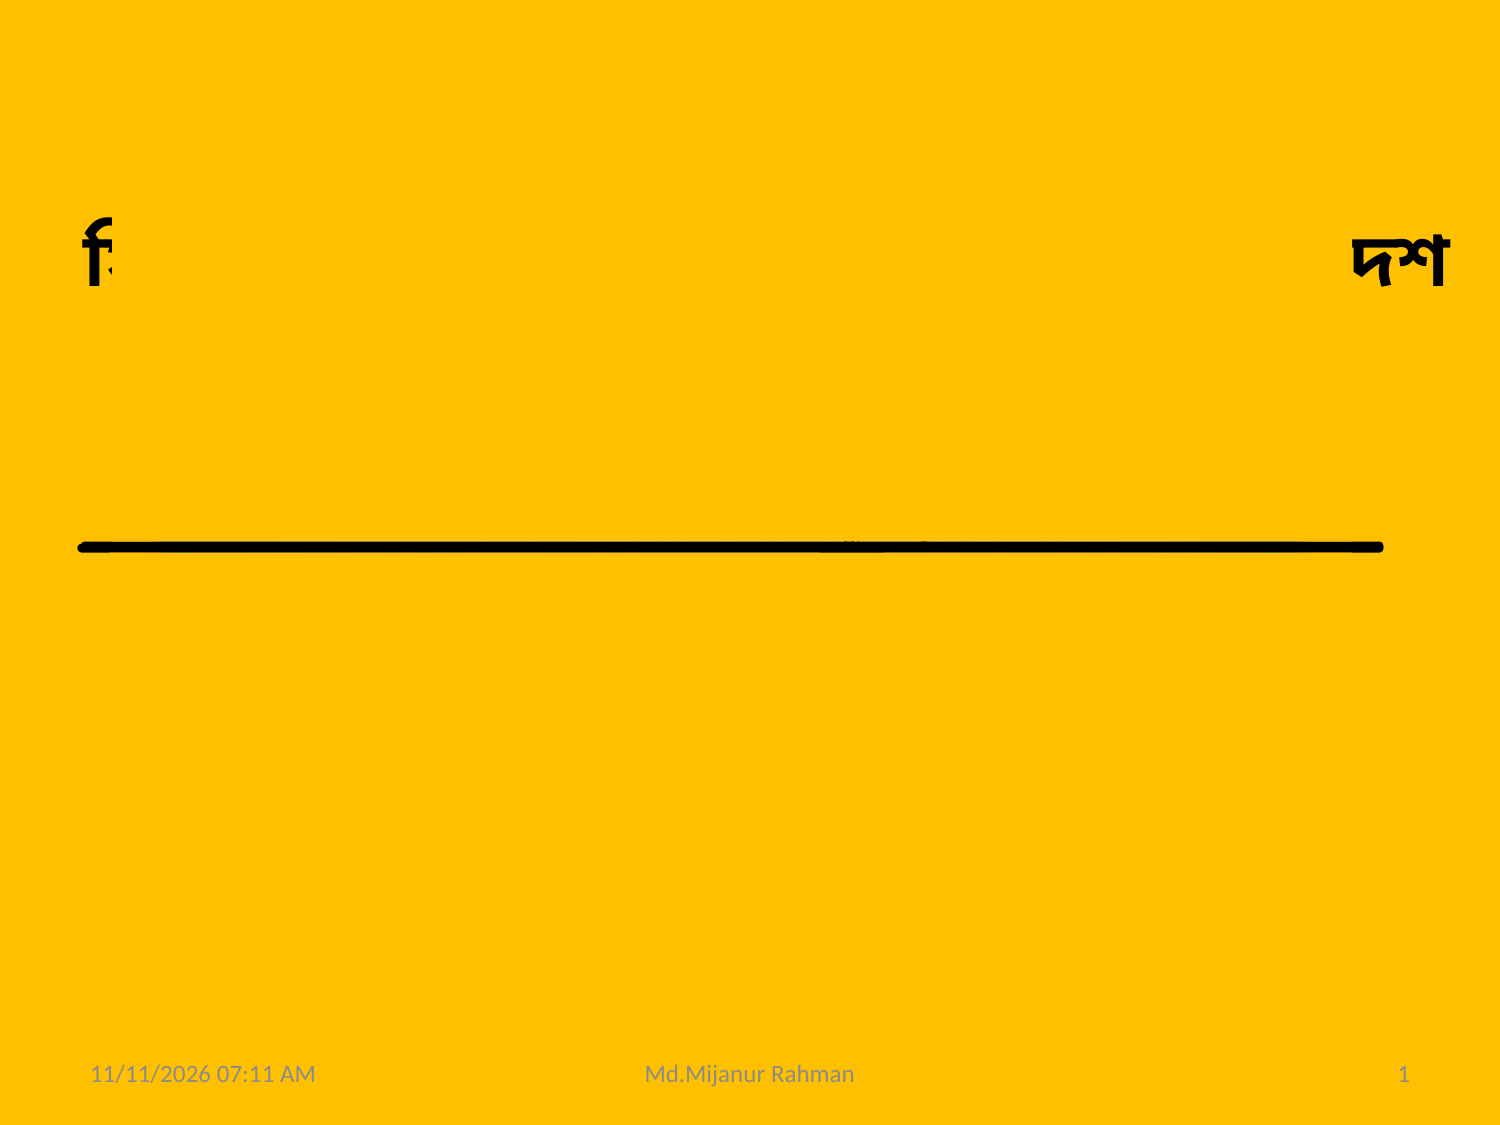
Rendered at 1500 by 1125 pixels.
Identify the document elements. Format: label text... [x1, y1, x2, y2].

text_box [76, 543, 1384, 990]
slide_number 1 [1074, 1042, 1425, 1103]
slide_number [75, 1042, 425, 1103]
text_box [80, 117, 1384, 542]
footer Md.Mijanur Rahman [512, 1042, 988, 1103]
